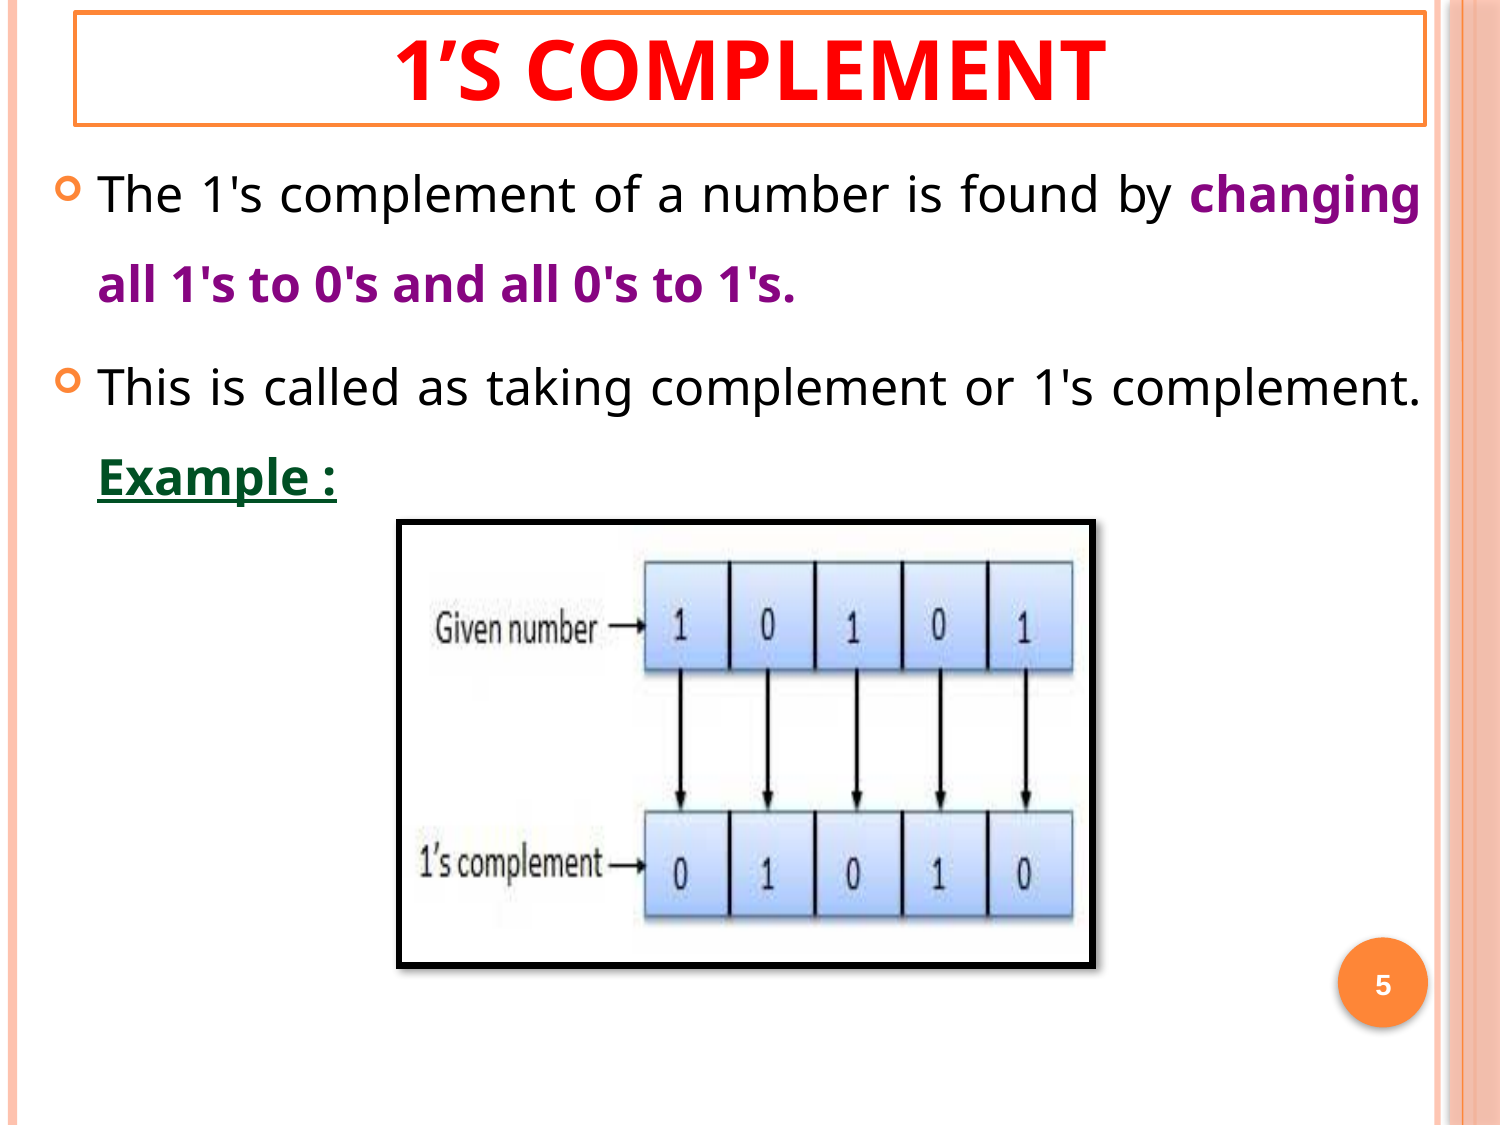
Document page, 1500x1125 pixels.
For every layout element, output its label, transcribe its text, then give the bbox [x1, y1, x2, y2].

slide_number 5 [1333, 940, 1434, 1027]
list The 1's complement of a number is found by changing all 1's to 0's and all 0's to 1's. This is called as taking complement or 1's complement. Example : [37, 125, 1438, 1075]
title 1’s Complement [73, 10, 1427, 125]
picture [401, 524, 1090, 963]
